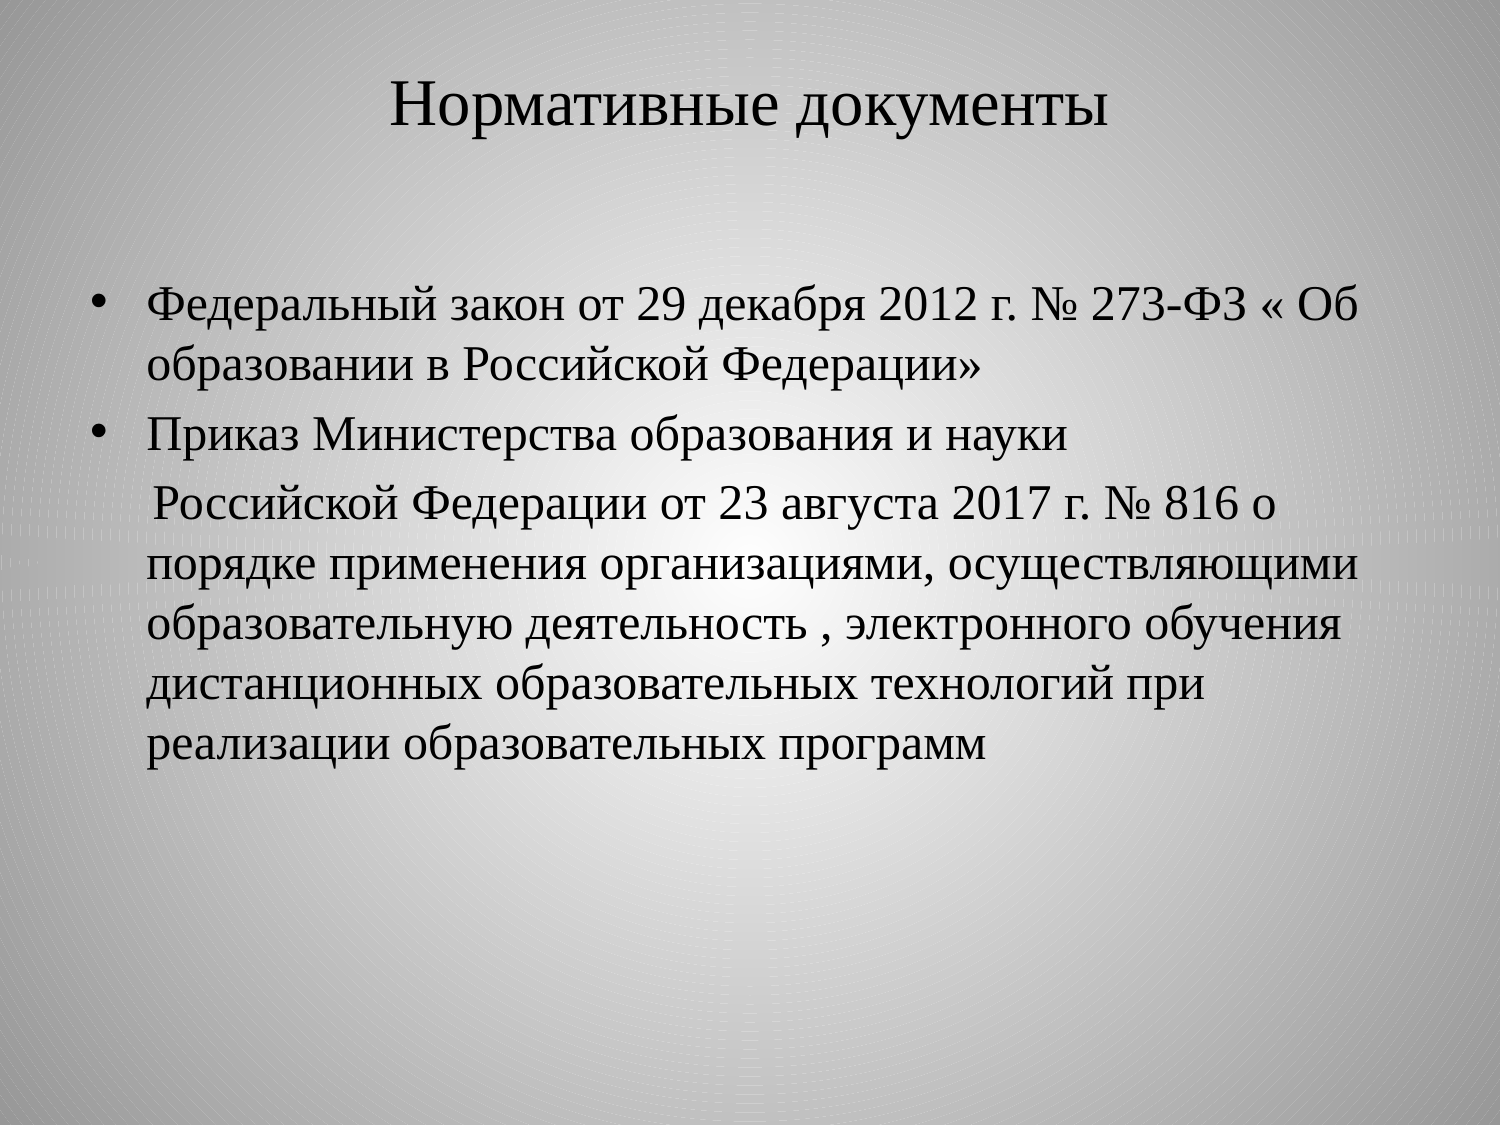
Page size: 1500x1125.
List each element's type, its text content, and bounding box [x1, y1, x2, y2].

title Нормативные документы [75, 45, 1425, 233]
list Федеральный закон от 29 декабря 2012 г. № 273-ФЗ « Об образовании в Российской Федерации» Приказ Министерства образования и науки Российской Федерации от 23 августа 2017 г. № 816 о порядке применения организациями, осуществляющими образовательную деятельность , электронного обучения дистанционных образовательных технологий при реализации образовательных программ [75, 262, 1425, 1005]
